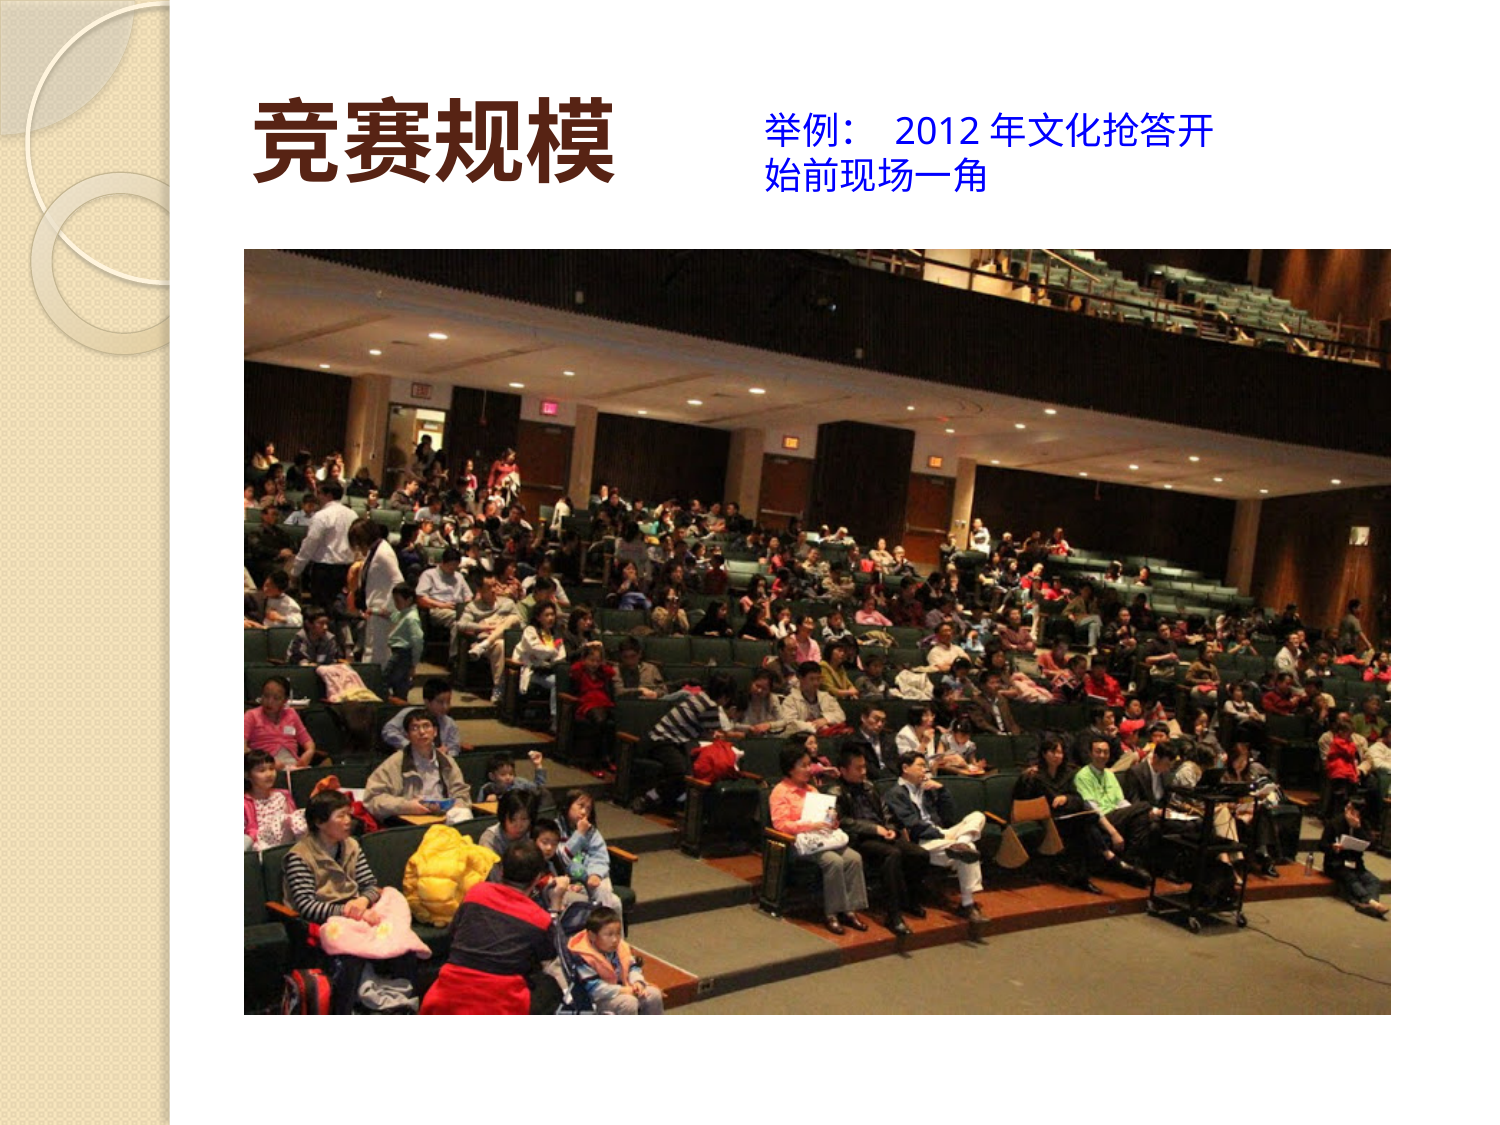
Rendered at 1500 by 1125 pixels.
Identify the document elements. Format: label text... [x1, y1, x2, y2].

title 竞赛规模 [235, 45, 1466, 233]
text_box 举例： 2012年文化抢答开始前现场一角 [749, 99, 1263, 205]
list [244, 249, 1392, 1016]
